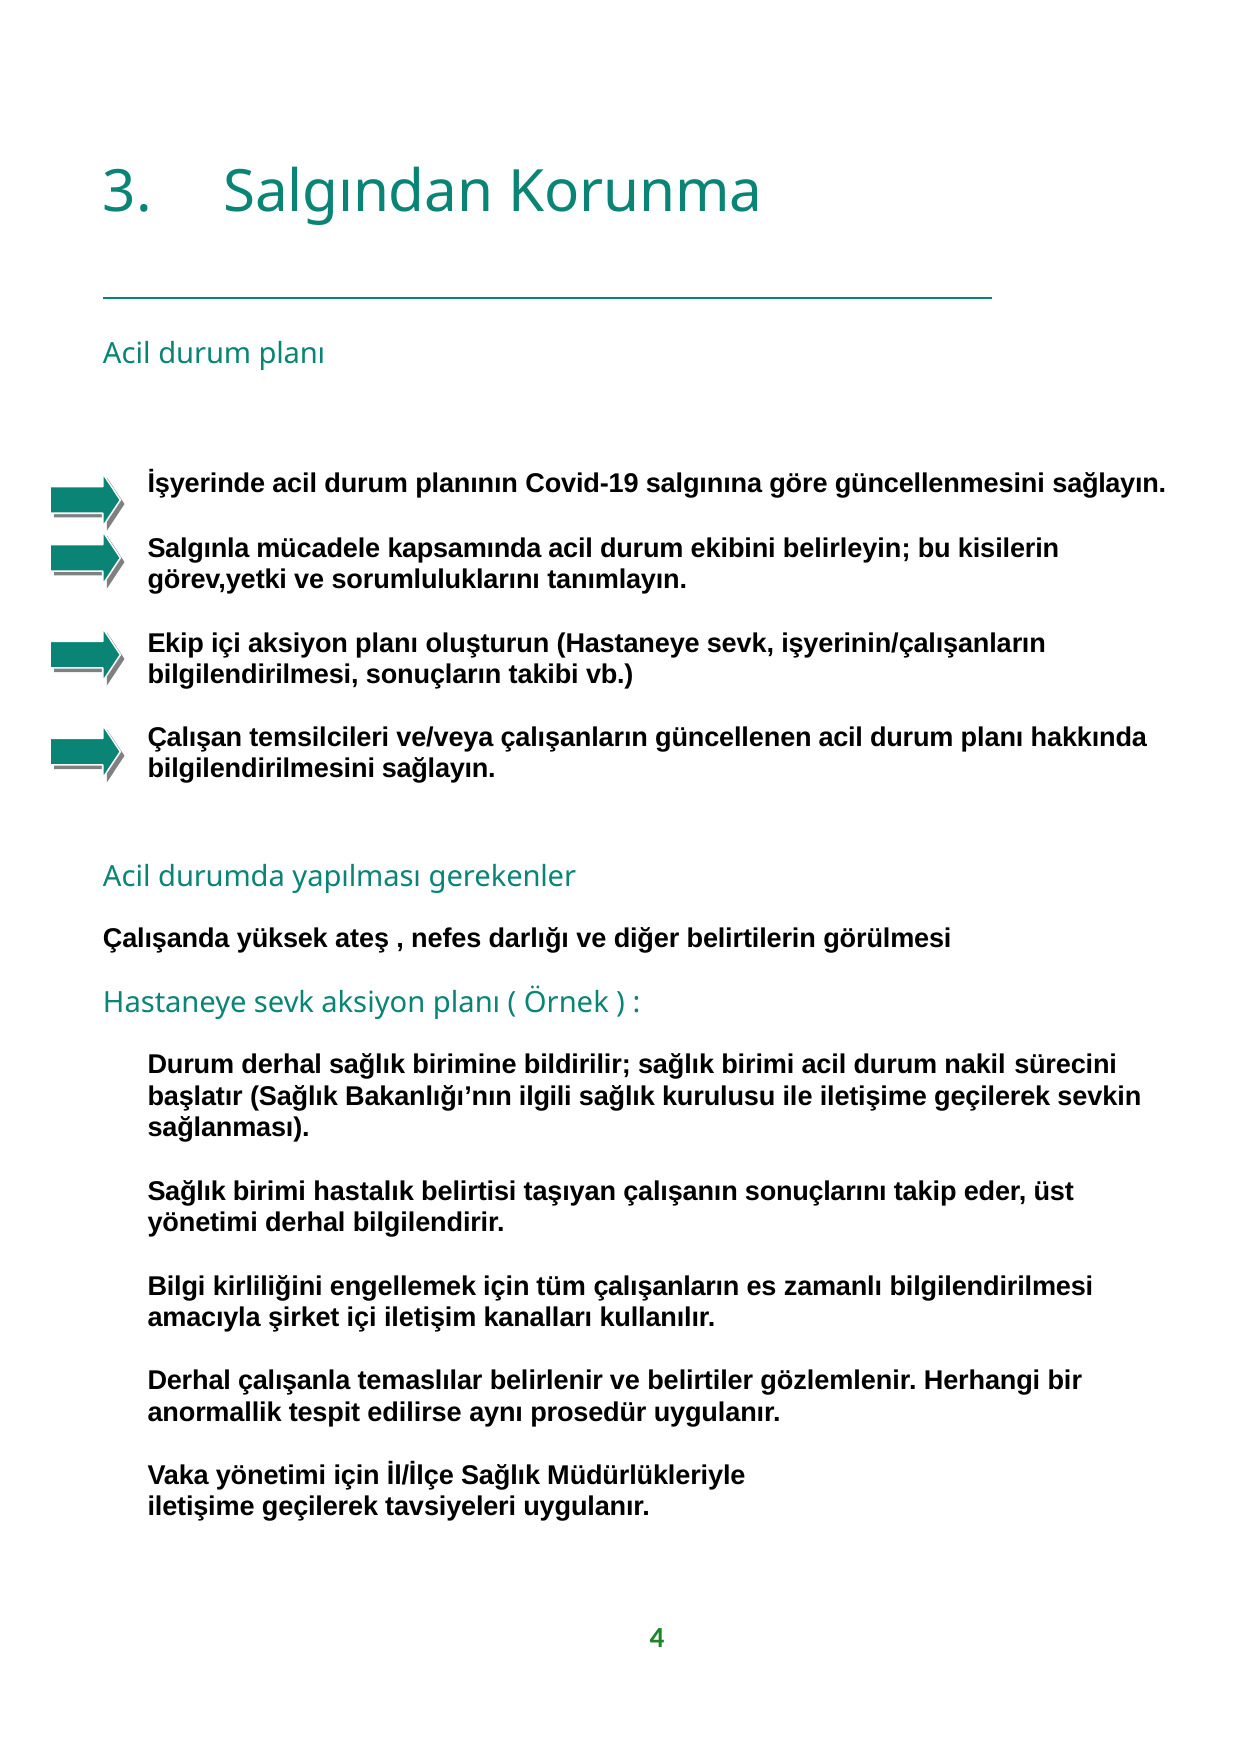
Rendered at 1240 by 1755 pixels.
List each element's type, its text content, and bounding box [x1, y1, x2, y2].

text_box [48, 472, 125, 589]
list İşyerinde acil durum planının Covid-19 salgınına göre güncellenmesini sağlayın. Salgınla mücadele kapsamında acil durum ekibini belirleyin; bu kisilerin görev,yetki ve sorumluluklarını tanımlayın. Ekip içi aksiyon planı oluşturun (Hastaneye sevk, işyerinin/çalışanların bilgilendirilmesi, sonuçların takibi vb.) Çalışan temsilcileri ve/veya çalışanların güncellenen acil durum planı hakkında bilgilendirilmesini sağlayın. Acil durumda yapılması gerekenler Çalışanda yüksek ateş , nefes darlığı ve diğer belirtilerin görülmesi Hastaneye sevk aksiyon planı ( Örnek ) : Durum derhal sağlık birimine bildirilir; sağlık birimi acil durum nakil sürecini başlatır (Sağlık Bakanlığı’nın ilgili sağlık kurulusu ile iletişime geçilerek sevkin sağlanması). Sağlık birimi hastalık belirtisi taşıyan çalışanın sonuçlarını takip eder, üst yönetimi derhal bilgilendirir. Bilgi kirliliğini engellemek için tüm çalışanların es zamanlı bilgilendirilmesi amacıyla şirket içi iletişim kanalları kullanılır. Derhal çalışanla temaslılar belirlenir ve belirtiler gözlemlenir. Herhangi bir anormallik tespit edilirse aynı prosedür uygulanır. Vaka yönetimi için İl/İlçe Sağlık Müdürlükleriyle iletişime geçilerek tavsiyeleri uygulanır. [60, 463, 1181, 1522]
slide_number 4 [643, 1623, 686, 1755]
title 3. Salgından Korunma [100, 151, 846, 447]
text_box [48, 627, 125, 686]
text_box Acil durum planı [100, 332, 365, 370]
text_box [48, 723, 125, 783]
